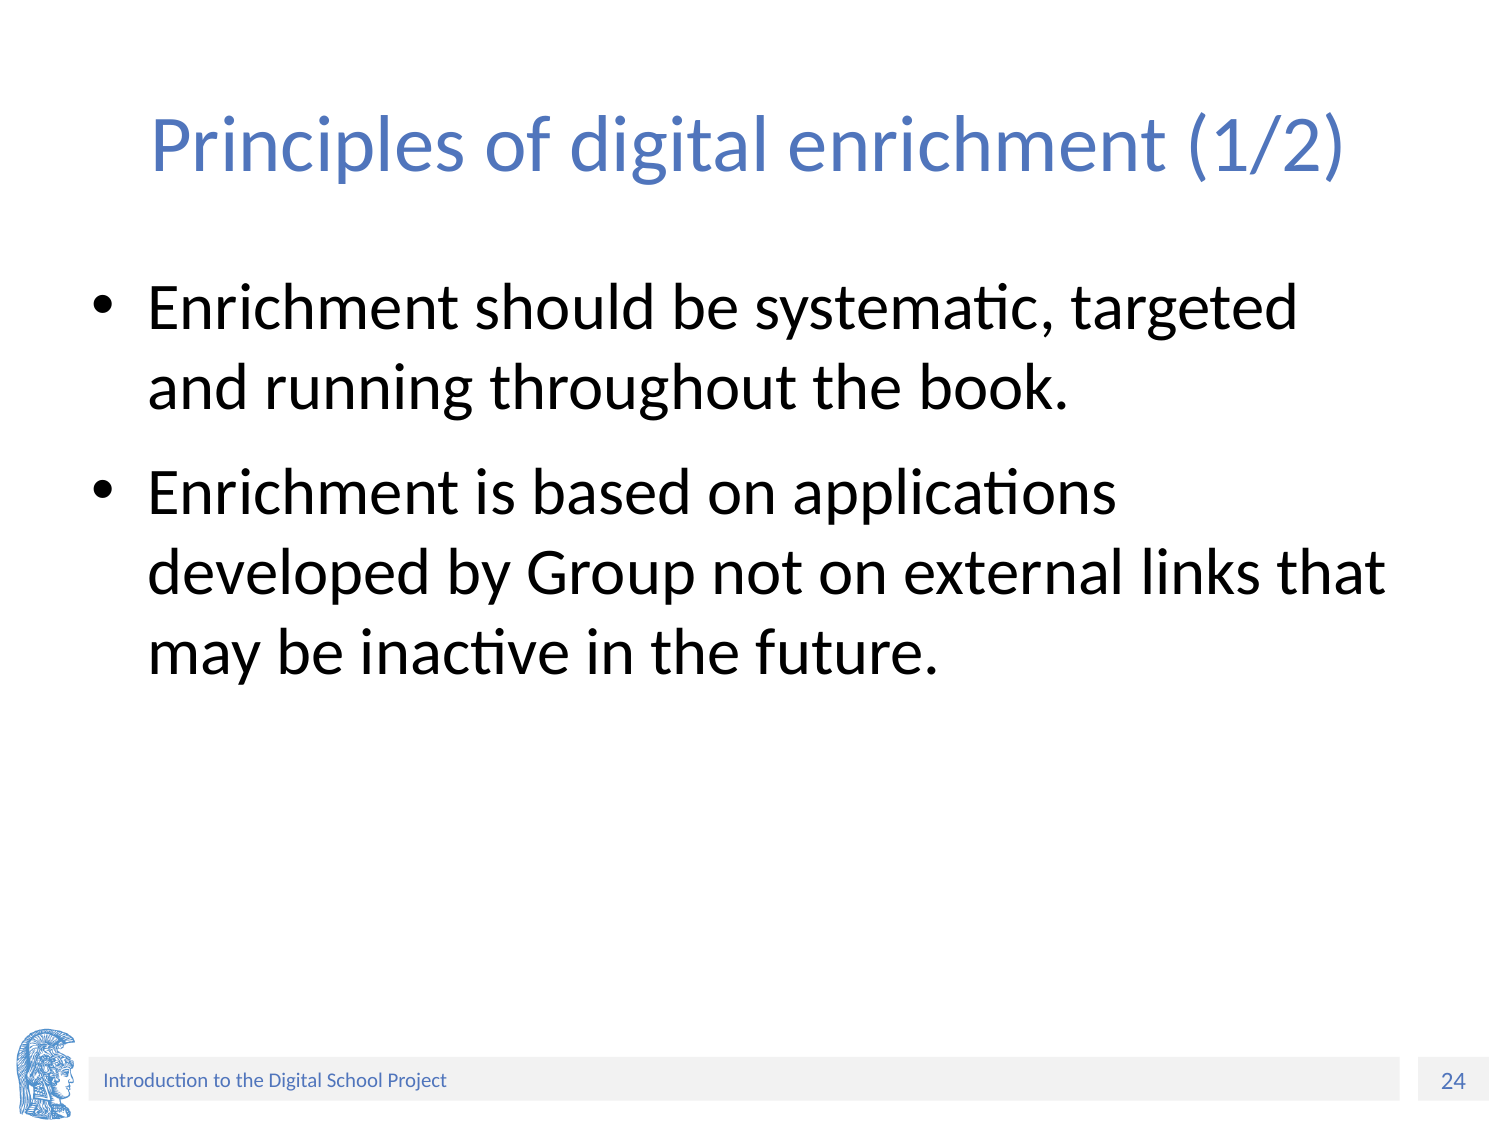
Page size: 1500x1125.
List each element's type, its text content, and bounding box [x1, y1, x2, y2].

list Enrichment should be systematic, targeted and running throughout the book. Enrichment is based on applications developed by Group not on external links that may be inactive in the future. [76, 255, 1427, 998]
picture [9, 1025, 81, 1120]
title Principles of digital enrichment (1/2) [75, 45, 1425, 233]
